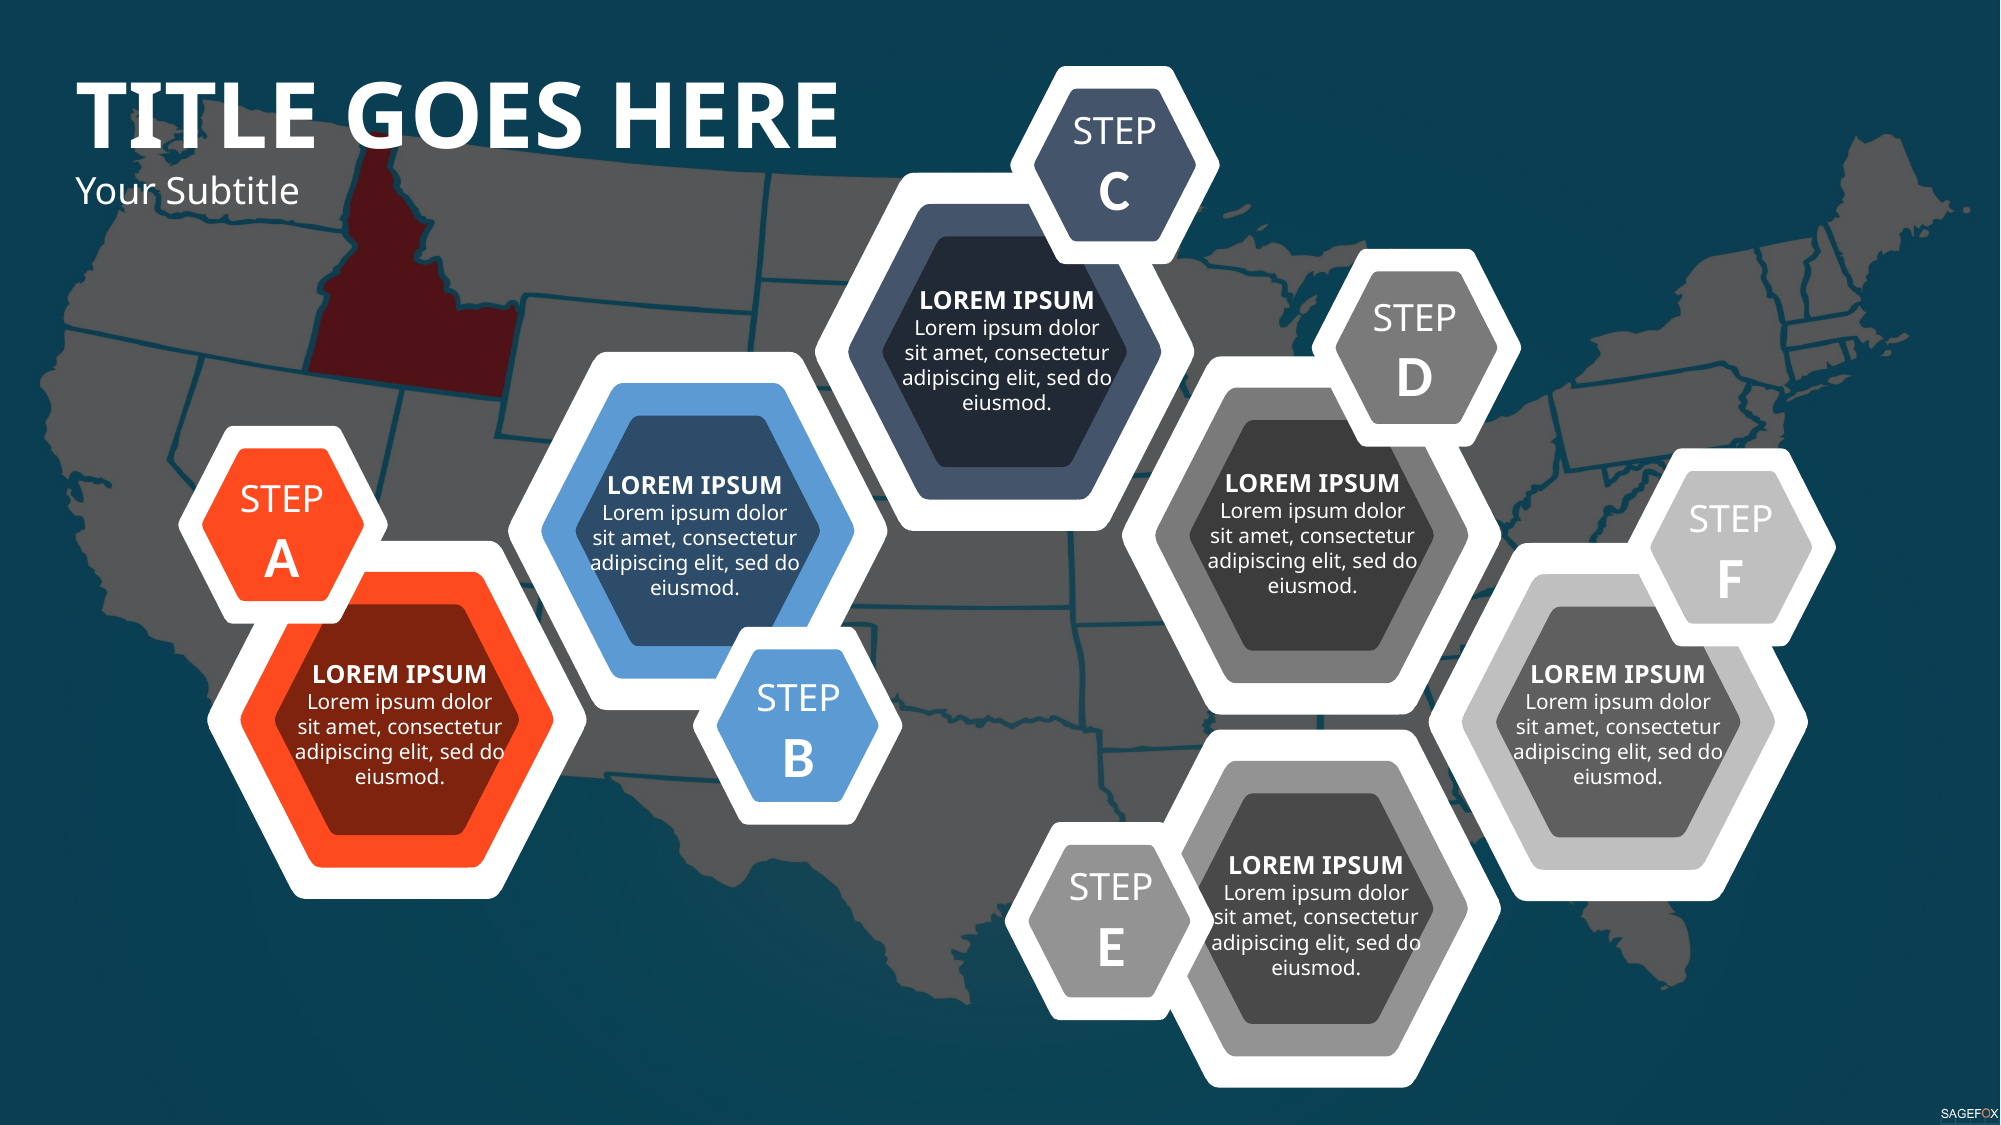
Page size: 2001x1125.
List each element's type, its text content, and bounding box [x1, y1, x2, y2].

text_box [1121, 729, 1501, 1088]
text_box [1626, 448, 1836, 647]
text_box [207, 540, 587, 899]
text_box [508, 351, 888, 710]
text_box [1004, 822, 1215, 1021]
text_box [692, 626, 903, 825]
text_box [1311, 248, 1522, 447]
picture [1940, 0, 2001, 1125]
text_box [1010, 66, 1220, 265]
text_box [1428, 542, 1808, 902]
text_box TITLE GOES HERE Your Subtitle [60, 49, 1036, 220]
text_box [814, 172, 1195, 531]
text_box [1122, 356, 1502, 715]
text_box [178, 425, 388, 624]
